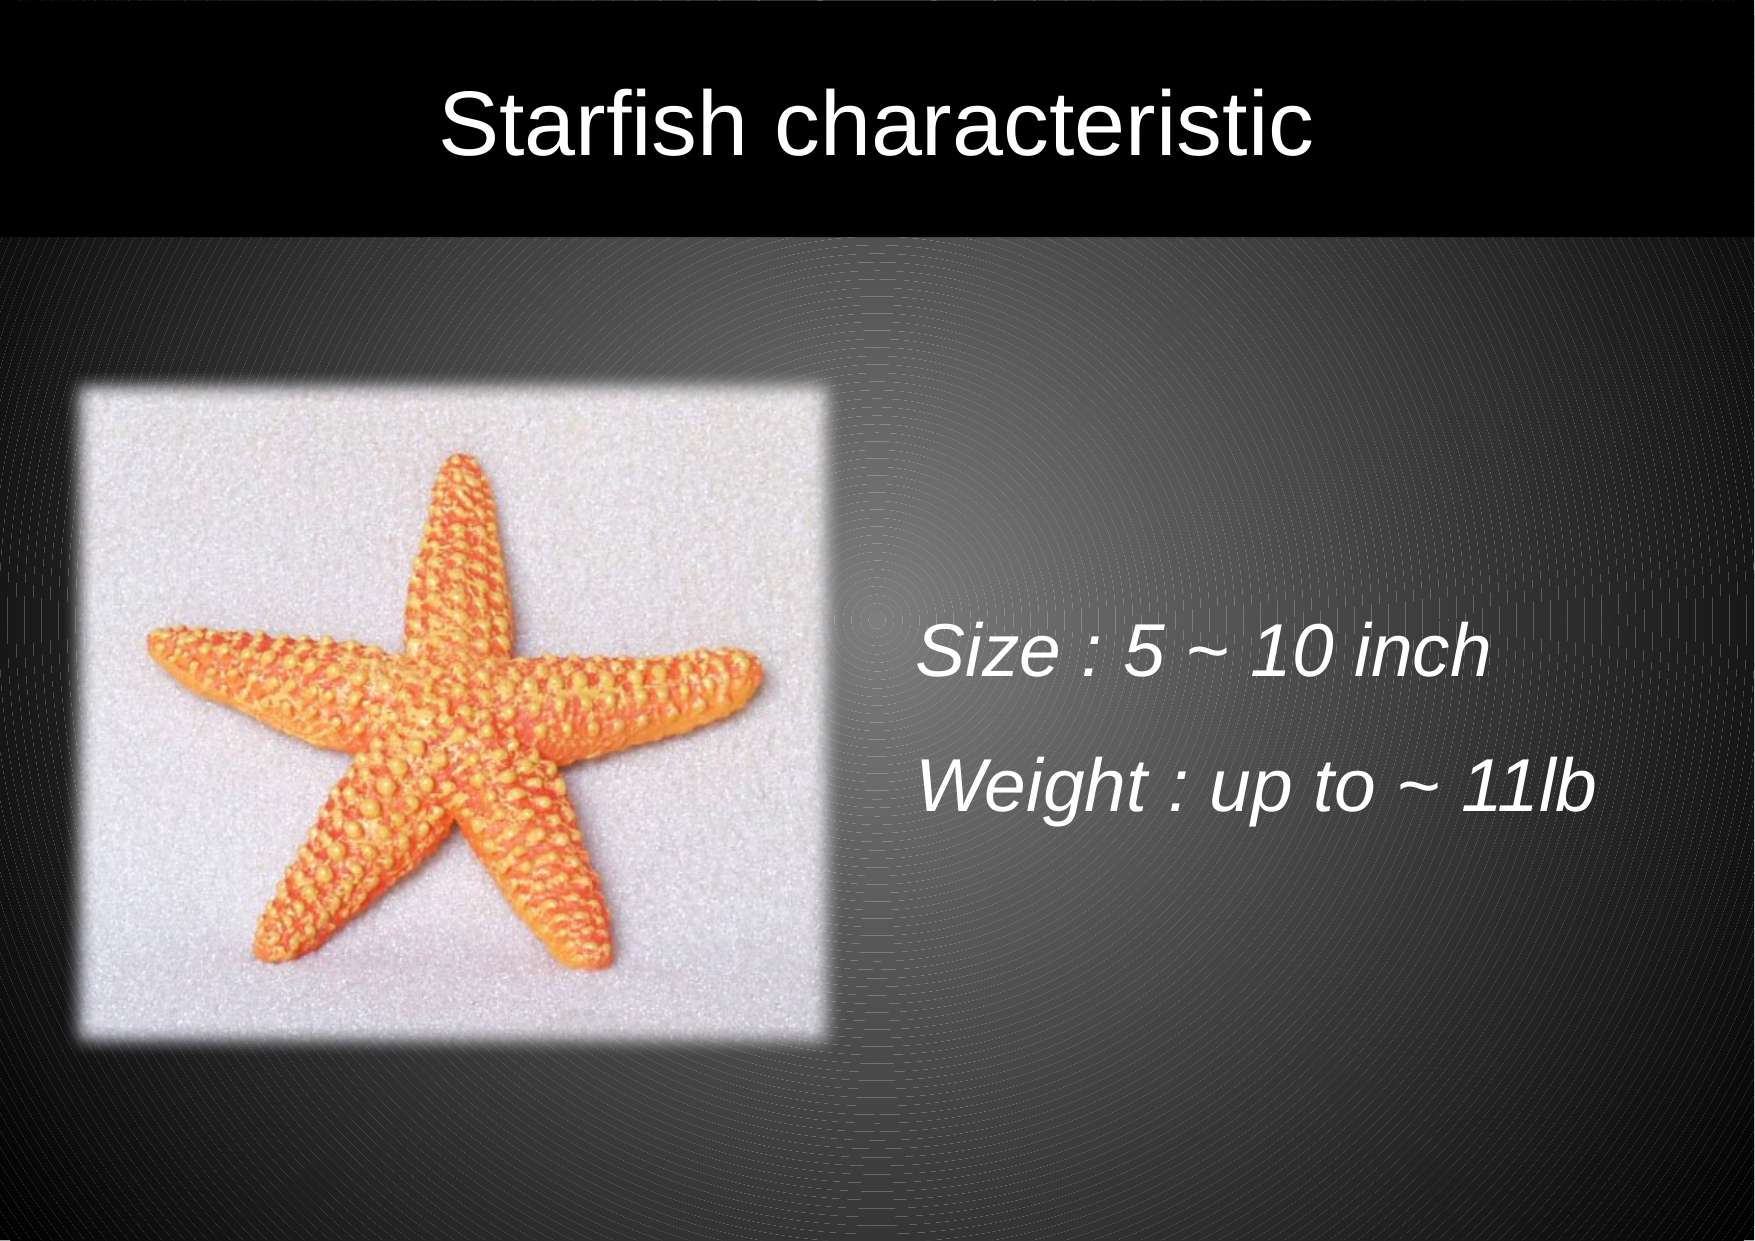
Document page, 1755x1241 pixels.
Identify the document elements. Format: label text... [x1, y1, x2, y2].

picture [61, 369, 844, 1058]
text_box Starfish characteristic [0, 0, 1755, 239]
text_box Size : 5 ~ 10 inch Weight : up to ~ 11lb [900, 549, 1681, 834]
